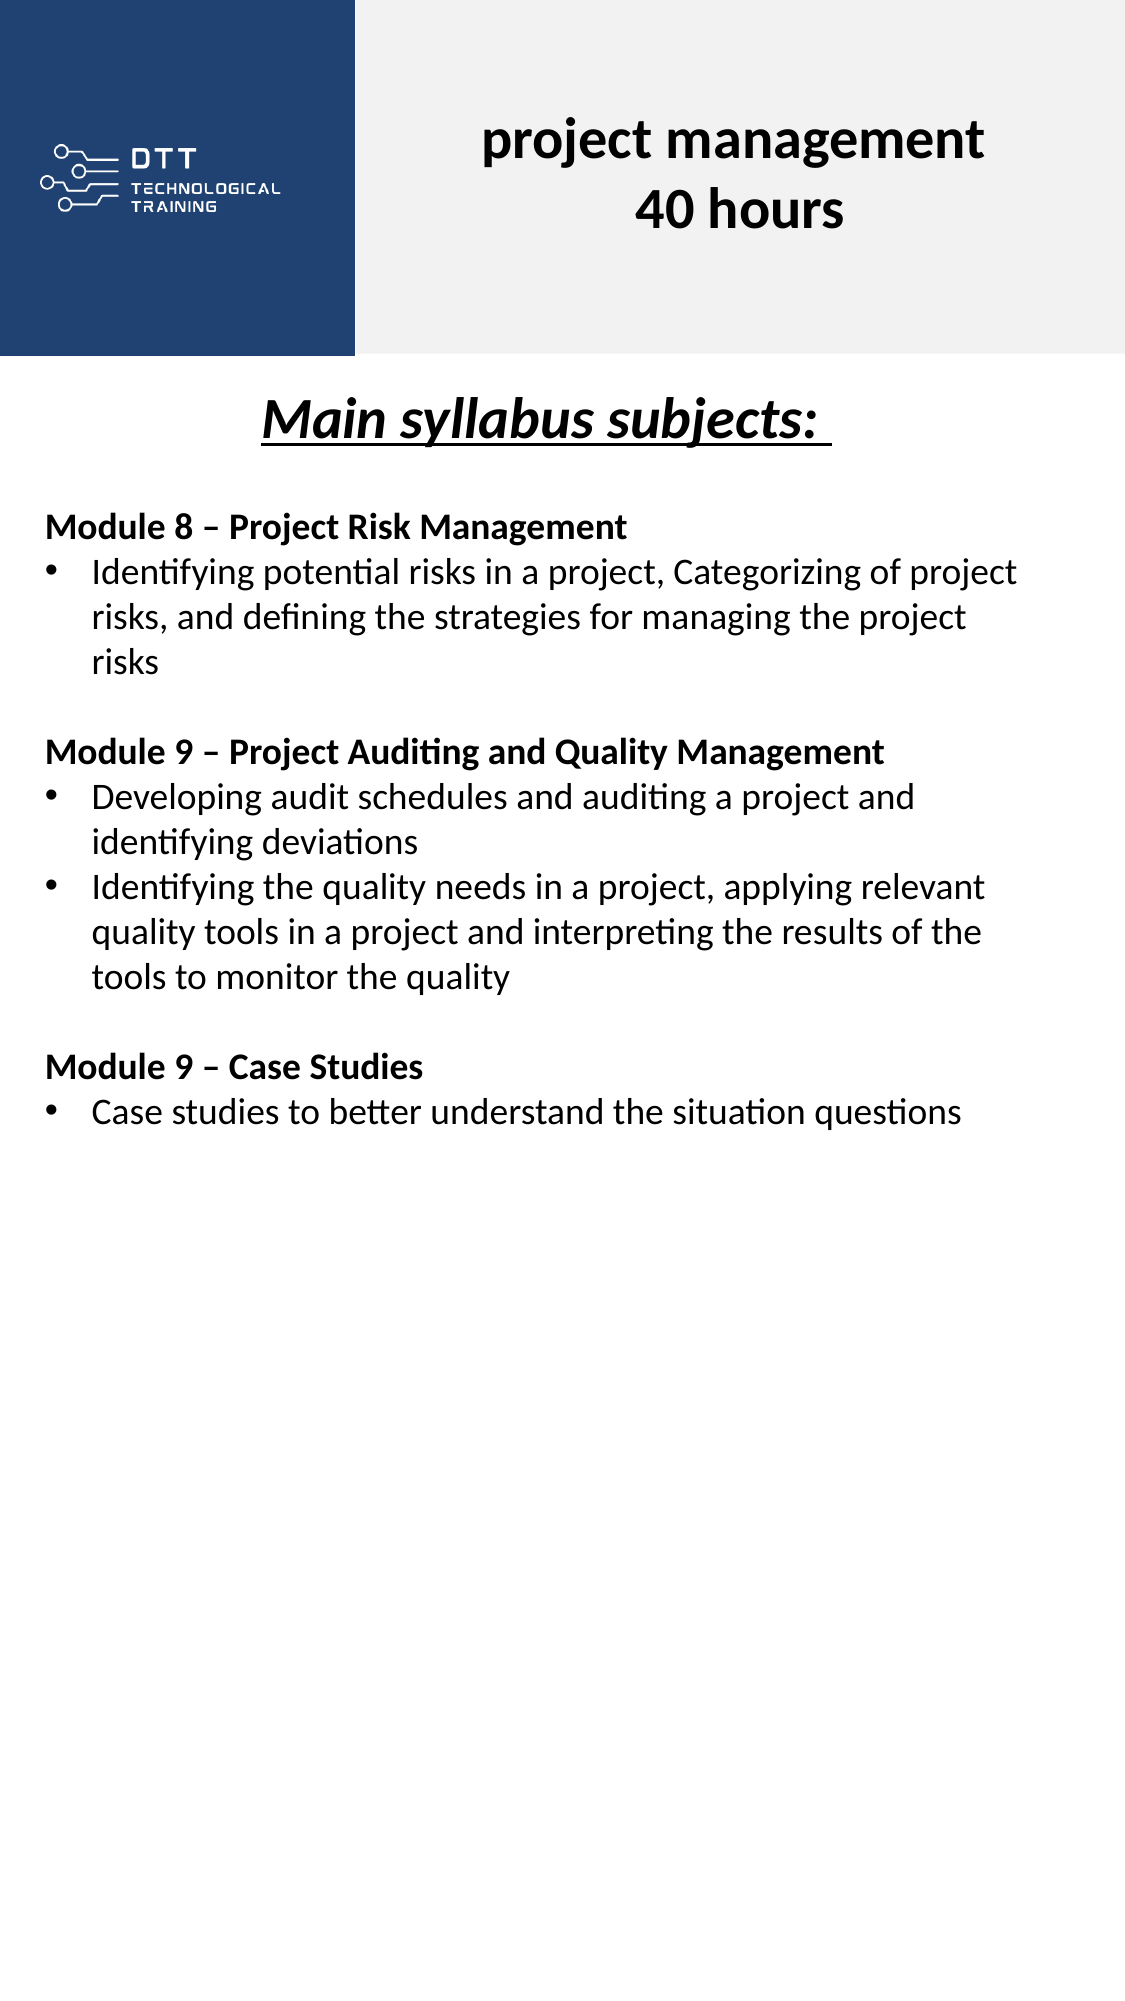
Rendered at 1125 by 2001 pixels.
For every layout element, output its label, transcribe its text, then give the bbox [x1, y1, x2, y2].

text_box Main syllabus subjects: [246, 372, 985, 458]
text_box project management 40 hours [456, 22, 1024, 248]
text_box [355, 0, 1125, 355]
text_box Module 8 – Project Risk Management Identifying potential risks in a project, Categorizing of project risks, and defining the strategies for managing the project risks Module 9 – Project Auditing and Quality Management Developing audit schedules and auditing a project and identifying deviations Identifying the quality needs in a project, applying relevant quality tools in a project and interpreting the results of the tools to monitor the quality Module 9 – Case Studies Case studies to better understand the situation questions [29, 494, 1053, 1440]
picture [0, 0, 355, 356]
